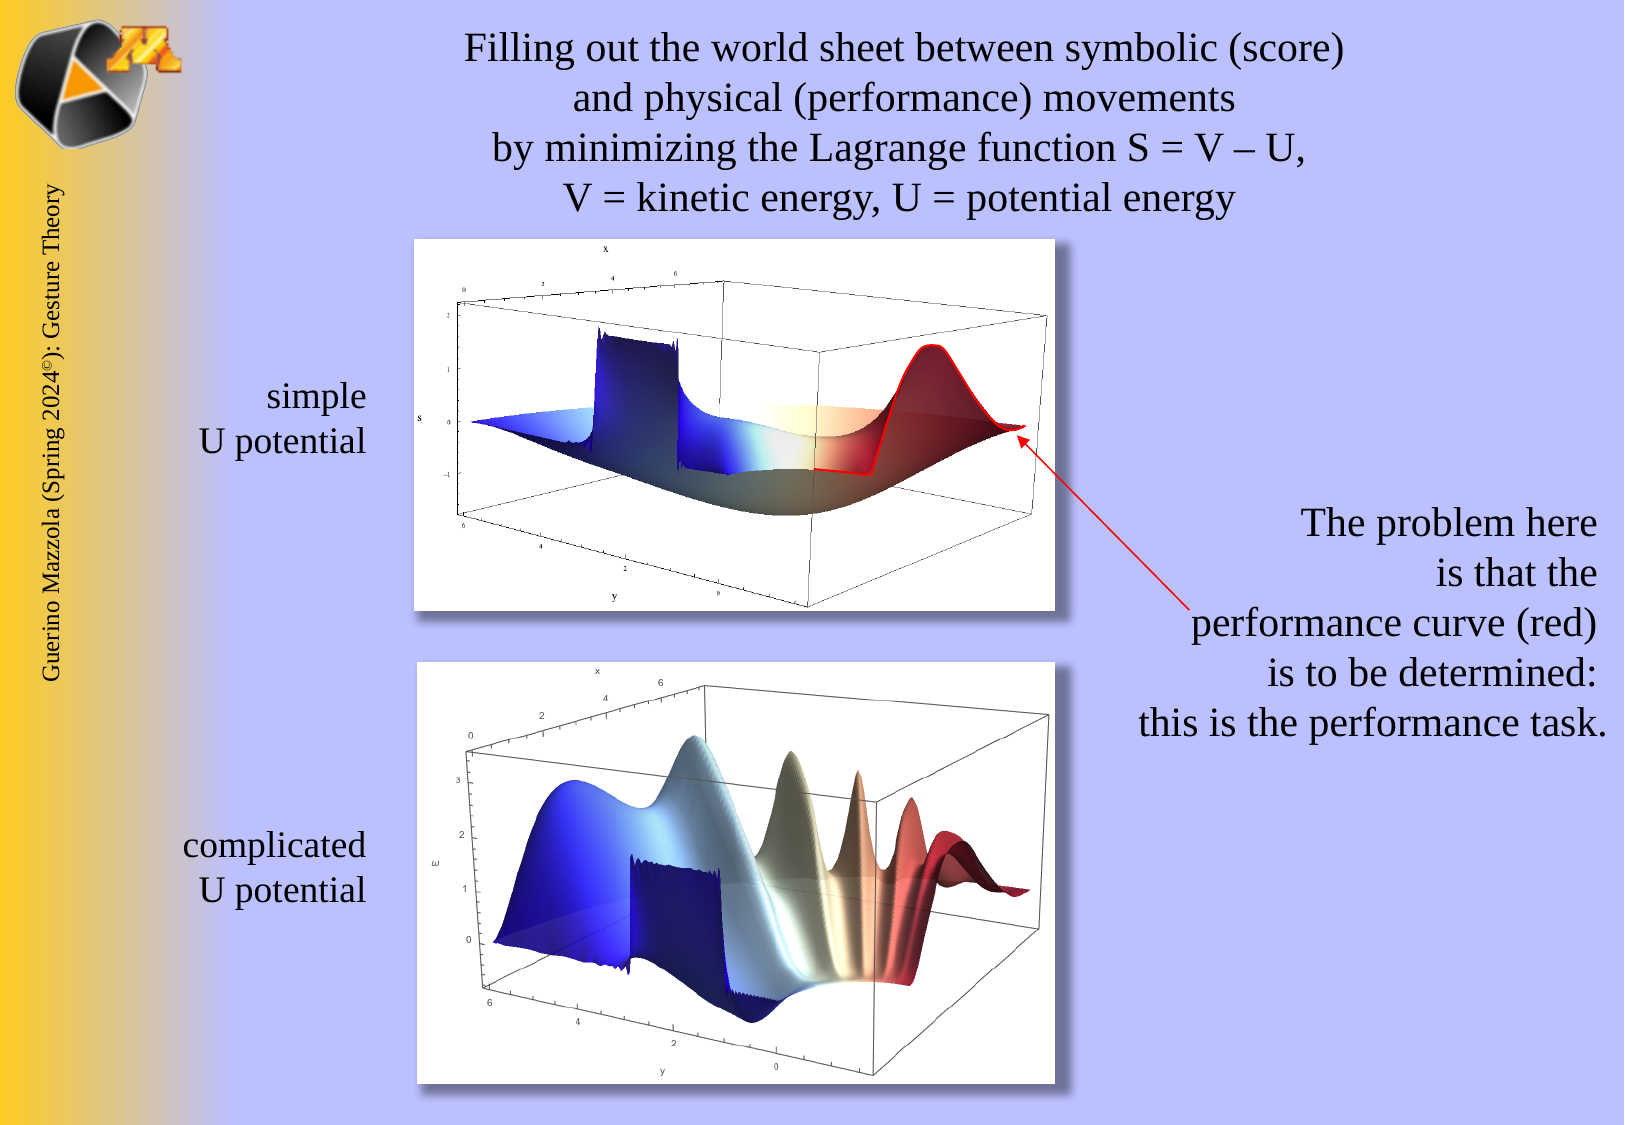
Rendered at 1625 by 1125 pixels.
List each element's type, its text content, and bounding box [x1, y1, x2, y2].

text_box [813, 345, 1190, 611]
picture [413, 239, 1055, 611]
text_box Filling out the world sheet between symbolic (score) and physical (performance) movements by minimizing the Lagrange function S = V – U, V = kinetic energy, U = potential energy [202, 11, 1608, 227]
picture [417, 662, 1055, 1084]
text_box The problem here is that the performance curve (red) is to be determined: this is the performance task. [1123, 487, 1624, 753]
picture [12, 18, 197, 149]
text_box simple U potential [183, 364, 382, 469]
text_box complicated U potential [167, 812, 382, 918]
